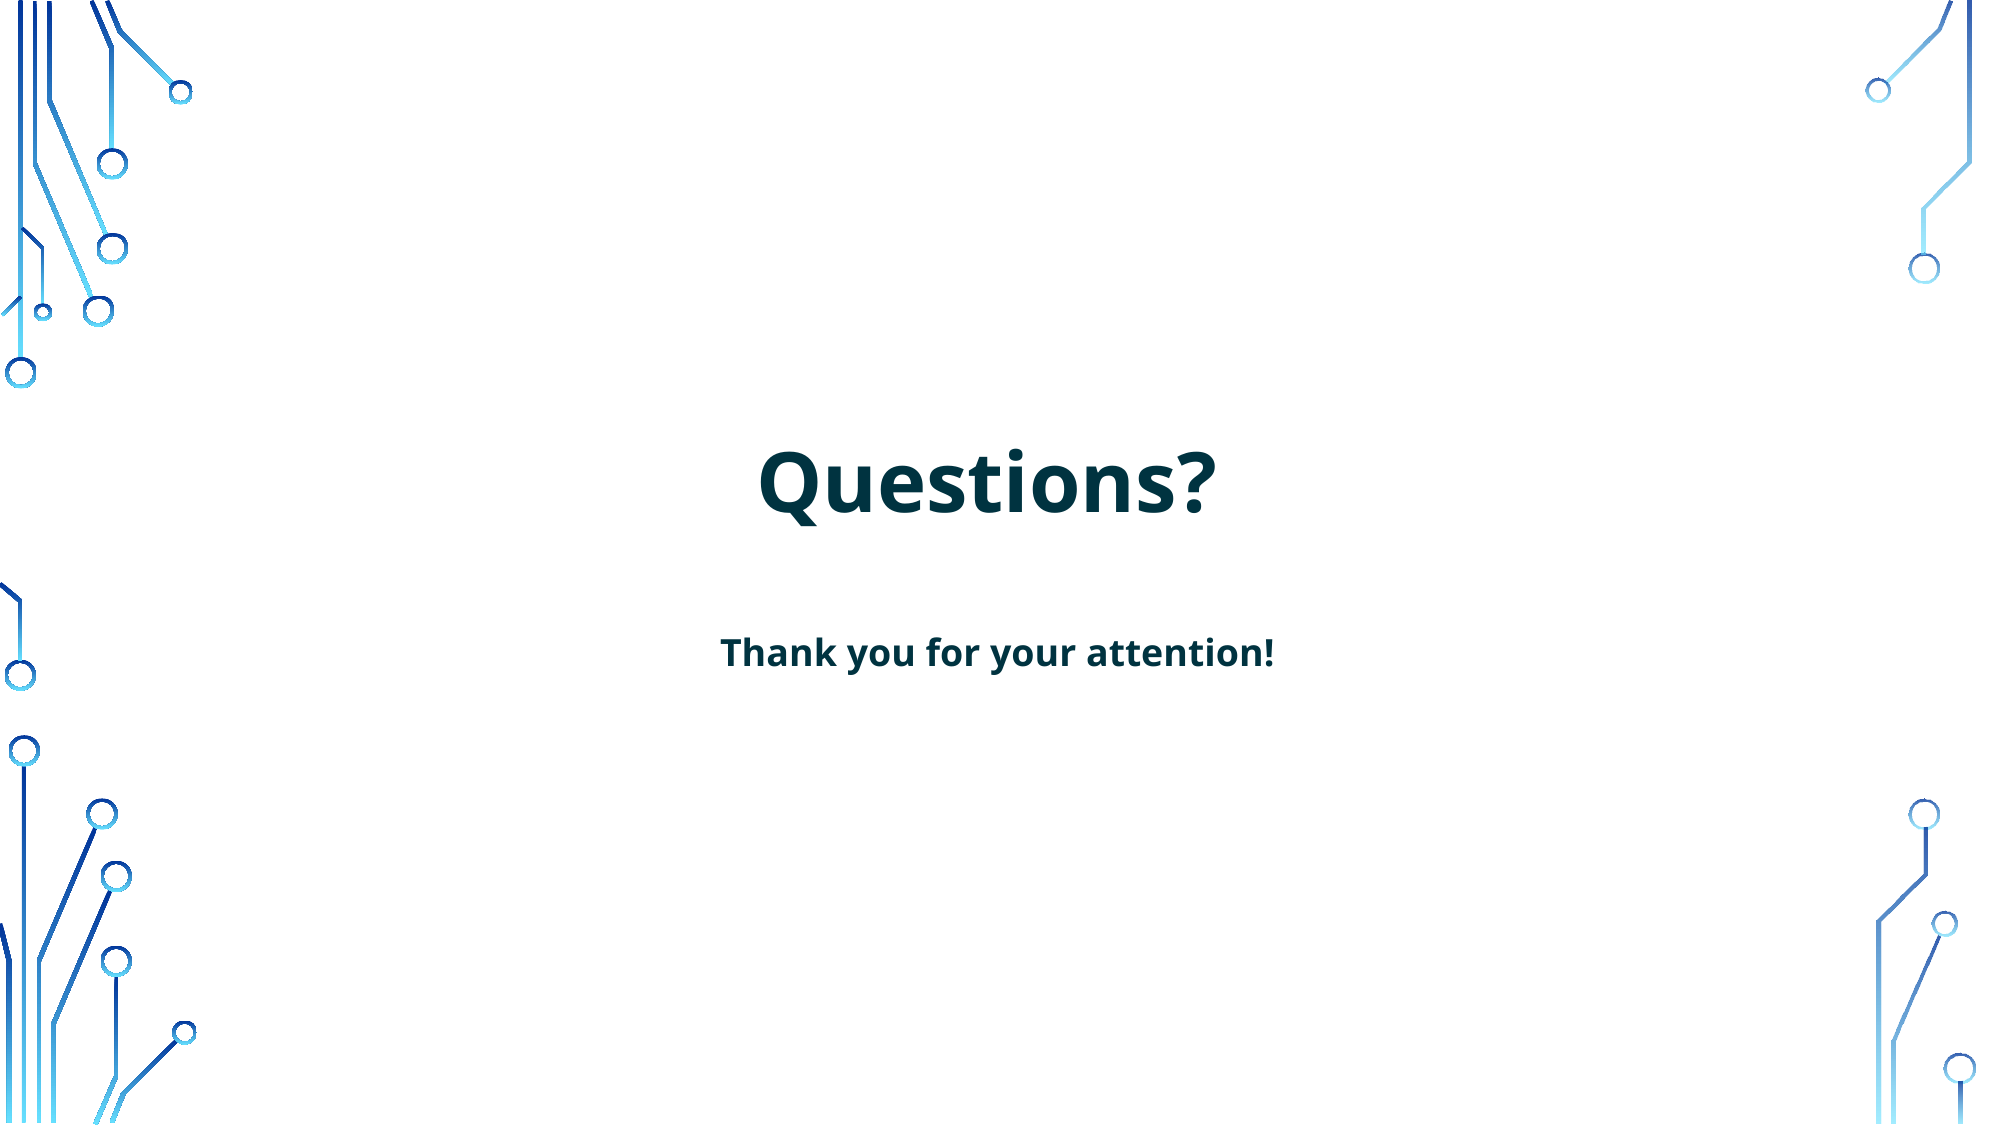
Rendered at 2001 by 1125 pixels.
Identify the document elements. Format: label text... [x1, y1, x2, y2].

text_box Questions? Thank you for your attention! [497, 422, 1498, 682]
